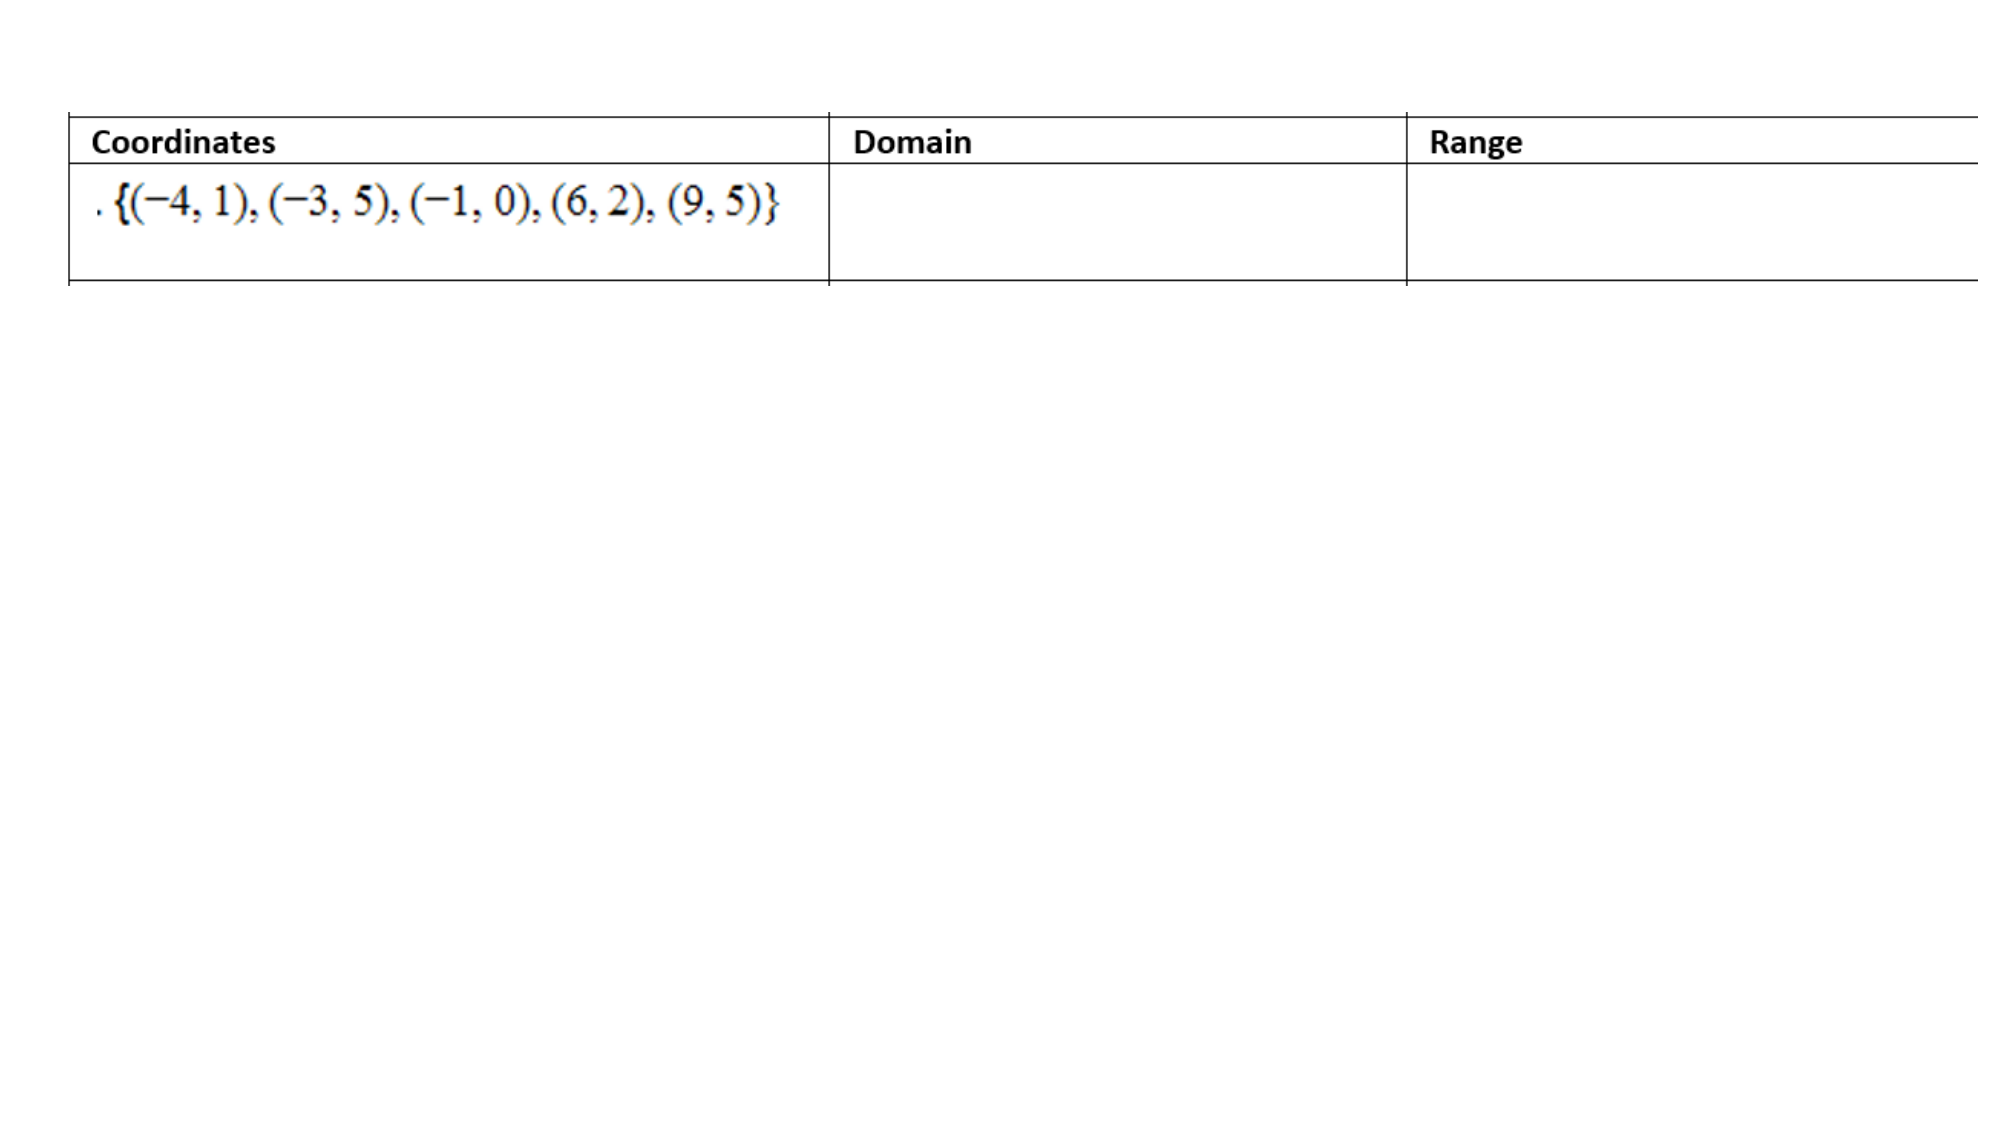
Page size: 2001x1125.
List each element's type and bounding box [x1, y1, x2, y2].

list [67, 112, 1978, 286]
